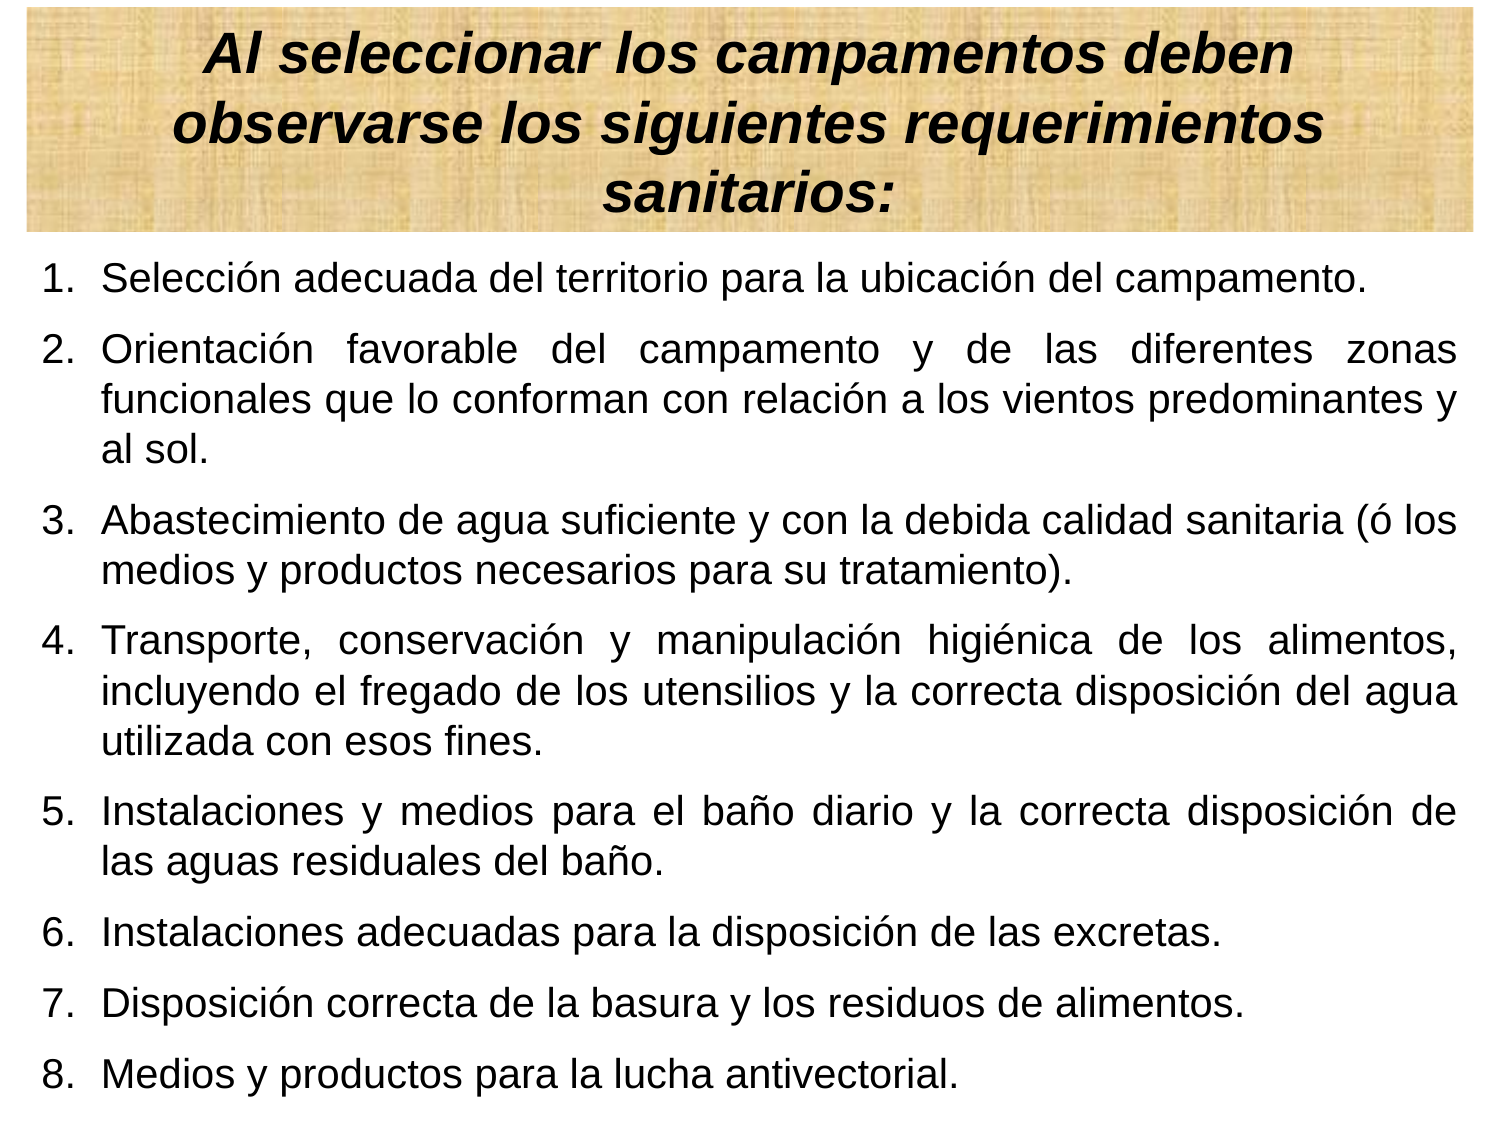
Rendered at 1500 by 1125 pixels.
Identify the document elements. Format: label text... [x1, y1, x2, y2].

text_box Al seleccionar los campamentos deben observarse los siguientes requerimientos sanitarios: [26, 7, 1474, 232]
text_box 1. Selección adecuada del territorio para la ubicación del campamento. 2. Orientación favorable del campamento y de las diferentes zonas funcionales que lo conforman con relación a los vientos predominantes y al sol. 3. Abastecimiento de agua suficiente y con la debida calidad sanitaria (ó los medios y productos necesarios para su tratamiento). 4. Transporte, conservación y manipulación higiénica de los alimentos, incluyendo el fregado de los utensilios y la correcta disposición del agua utilizada con esos fines. 5. Instalaciones y medios para el baño diario y la correcta disposición de las aguas residuales del baño. 6. Instalaciones adecuadas para la disposición de las excretas. 7. Disposición correcta de la basura y los residuos de alimentos. 8. Medios y productos para la lucha antivectorial. [26, 243, 1474, 1104]
